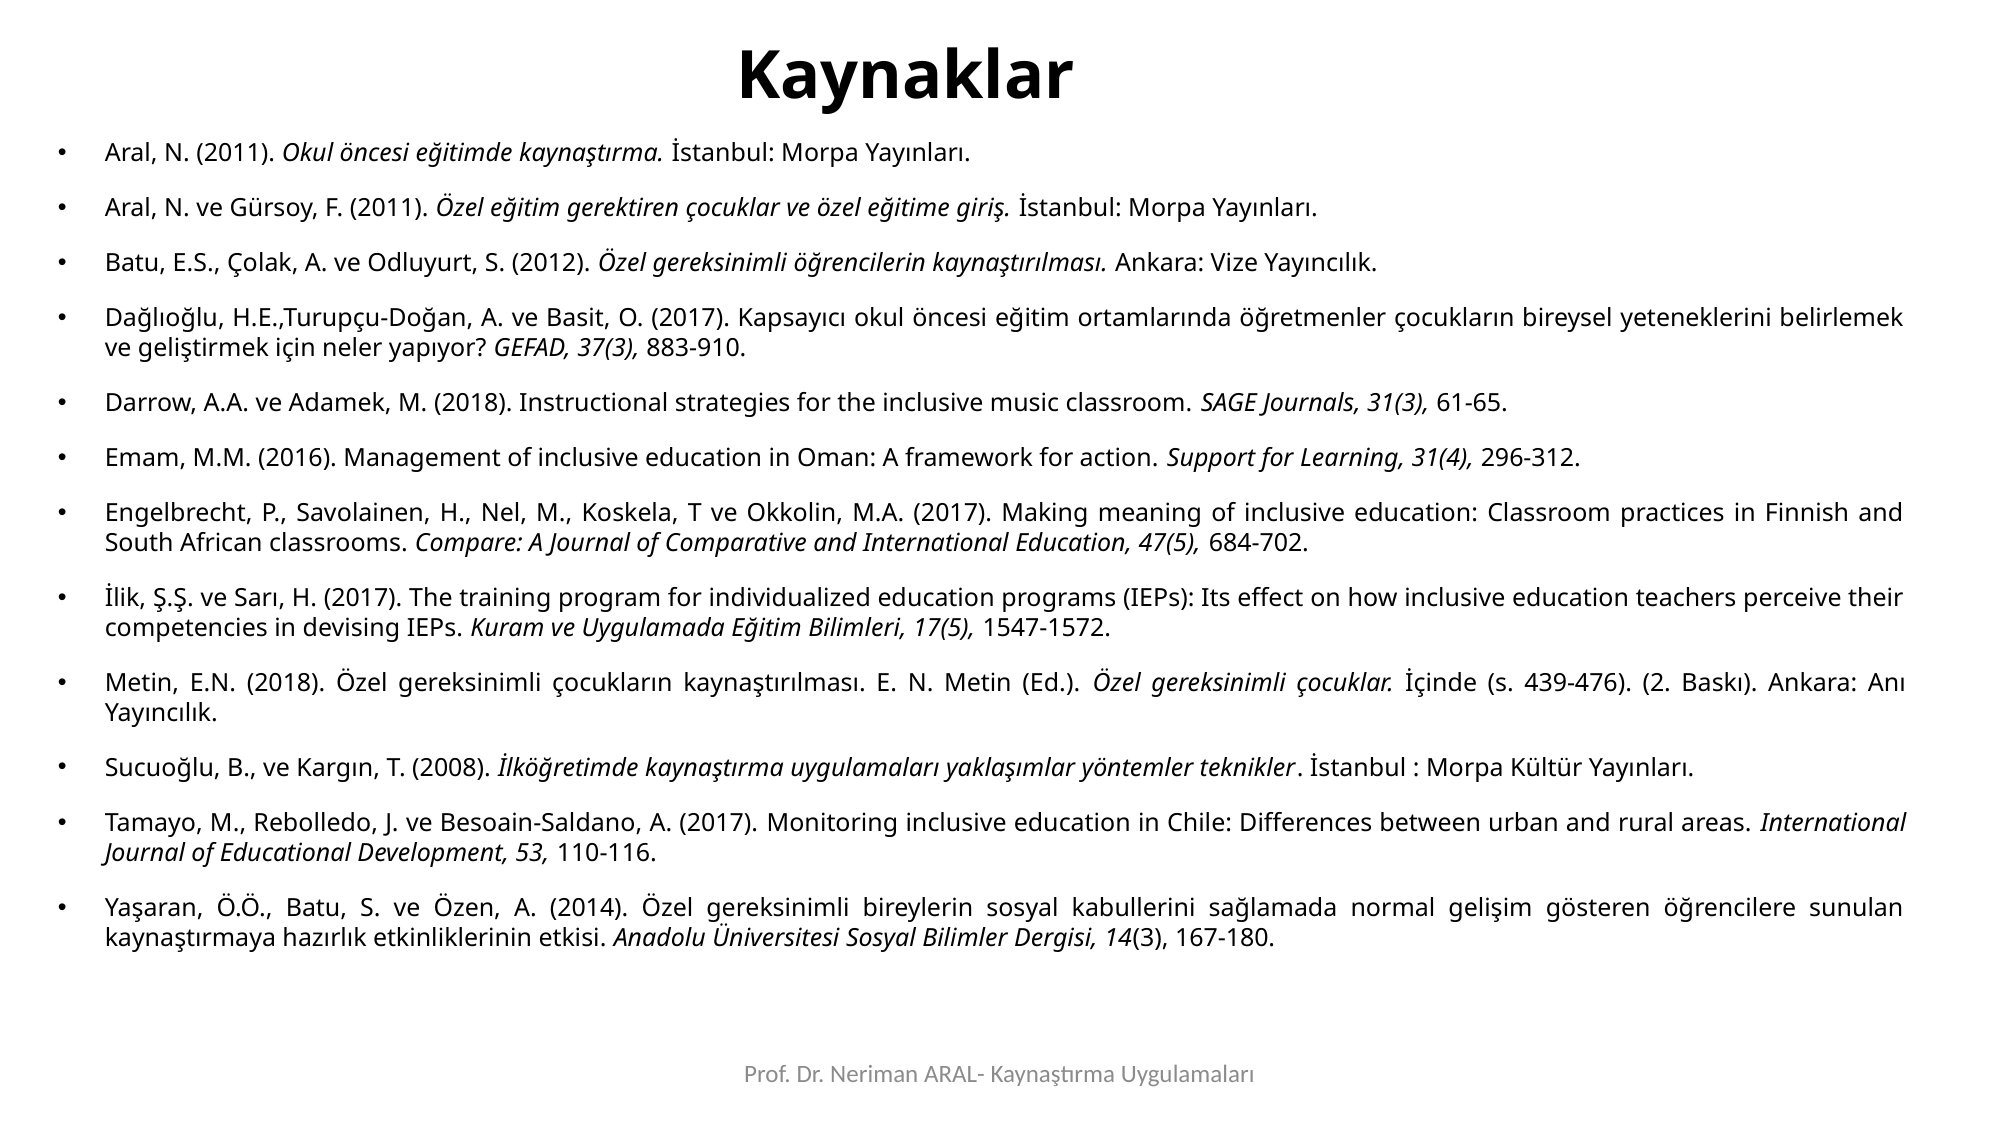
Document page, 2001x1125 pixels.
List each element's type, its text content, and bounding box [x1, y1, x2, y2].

text_box Aral, N. (2011). Okul öncesi eğitimde kaynaştırma. İstanbul: Morpa Yayınları. Aral, N. ve Gürsoy, F. (2011). Özel eğitim gerektiren çocuklar ve özel eğitime giriş. İstanbul: Morpa Yayınları. Batu, E.S., Çolak, A. ve Odluyurt, S. (2012). Özel gereksinimli öğrencilerin kaynaştırılması. Ankara: Vize Yayıncılık. Dağlıoğlu, H.E.,Turupçu-Doğan, A. ve Basit, O. (2017). Kapsayıcı okul öncesi eğitim ortamlarında öğretmenler çocukların bireysel yeteneklerini belirlemek ve geliştirmek için neler yapıyor? GEFAD, 37(3), 883-910. Darrow, A.A. ve Adamek, M. (2018). Instructional strategies for the inclusive music classroom. SAGE Journals, 31(3), 61-65. Emam, M.M. (2016). Management of inclusive education in Oman: A framework for action. Support for Learning, 31(4), 296-312. Engelbrecht, P., Savolainen, H., Nel, M., Koskela, T ve Okkolin, M.A. (2017). Making meaning of inclusive education: Classroom practices in Finnish and South African classrooms. Compare: A Journal of Comparative and International Education, 47(5), 684-702. İlik, Ş.Ş. ve Sarı, H. (2017). The training program for individualized education programs (IEPs): Its effect on how inclusive education teachers perceive their competencies in devising IEPs. Kuram ve Uygulamada Eğitim Bilimleri, 17(5), 1547-1572. Metin, E.N. (2018). Özel gereksinimli çocukların kaynaştırılması. E. N. Metin (Ed.). Özel gereksinimli çocuklar. İçinde (s. 439-476). (2. Baskı). Ankara: Anı Yayıncılık. Sucuoğlu, B., ve Kargın, T. (2008). İlköğretimde kaynaştırma uygulamaları yaklaşımlar yöntemler teknikler. İstanbul : Morpa Kültür Yayınları. Tamayo, M., Rebolledo, J. ve Besoain-Saldano, A. (2017). Monitoring inclusive education in Chile: Differences between urban and rural areas. International Journal of Educational Development, 53, 110-116. Yaşaran, Ö.Ö., Batu, S. ve Özen, A. (2014). Özel gereksinimli bireylerin sosyal kabullerini sağlamada normal gelişim gösteren öğrencilere sunulan kaynaştırmaya hazırlık etkinliklerinin etkisi. Anadolu Üniversitesi Sosyal Bilimler Dergisi, 14(3), 167-180. [43, 129, 1922, 1014]
footer Prof. Dr. Neriman ARAL- Kaynaştırma Uygulamaları [683, 1042, 1317, 1103]
text_box Kaynaklar [633, 24, 1178, 119]
